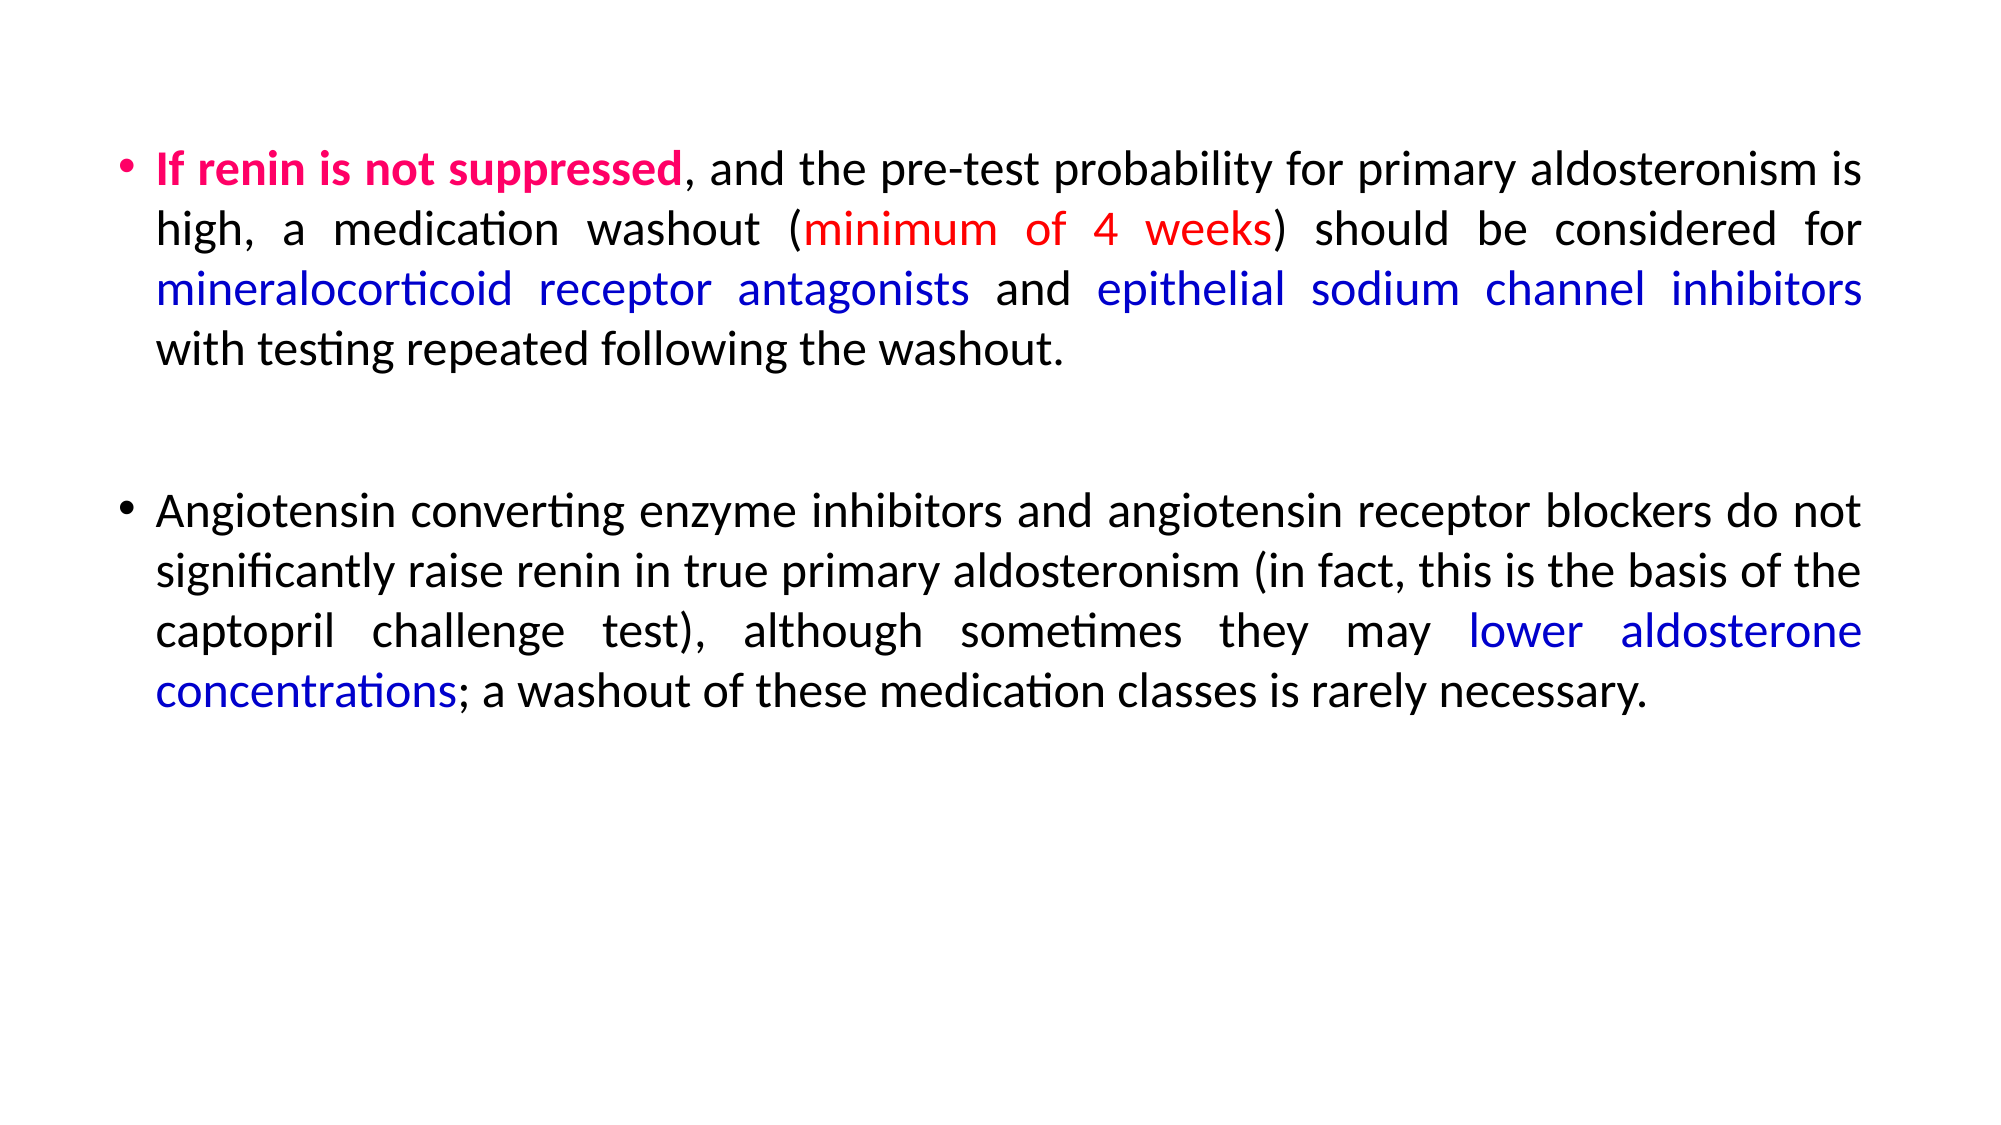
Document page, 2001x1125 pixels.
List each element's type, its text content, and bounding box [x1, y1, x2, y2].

list If renin is not suppressed, and the pre-test probability for primary aldosteronism is high, a medication washout (minimum of 4 weeks) should be considered for mineralocorticoid receptor antagonists and epithelial sodium channel inhibitors with testing repeated following the washout. Angiotensin converting enzyme inhibitors and angiotensin receptor blockers do not significantly raise renin in true primary aldosteronism (in fact, this is the basis of the captopril challenge test), although sometimes they may lower aldosterone concentrations; a washout of these medication classes is rarely necessary. [103, 128, 1879, 1014]
